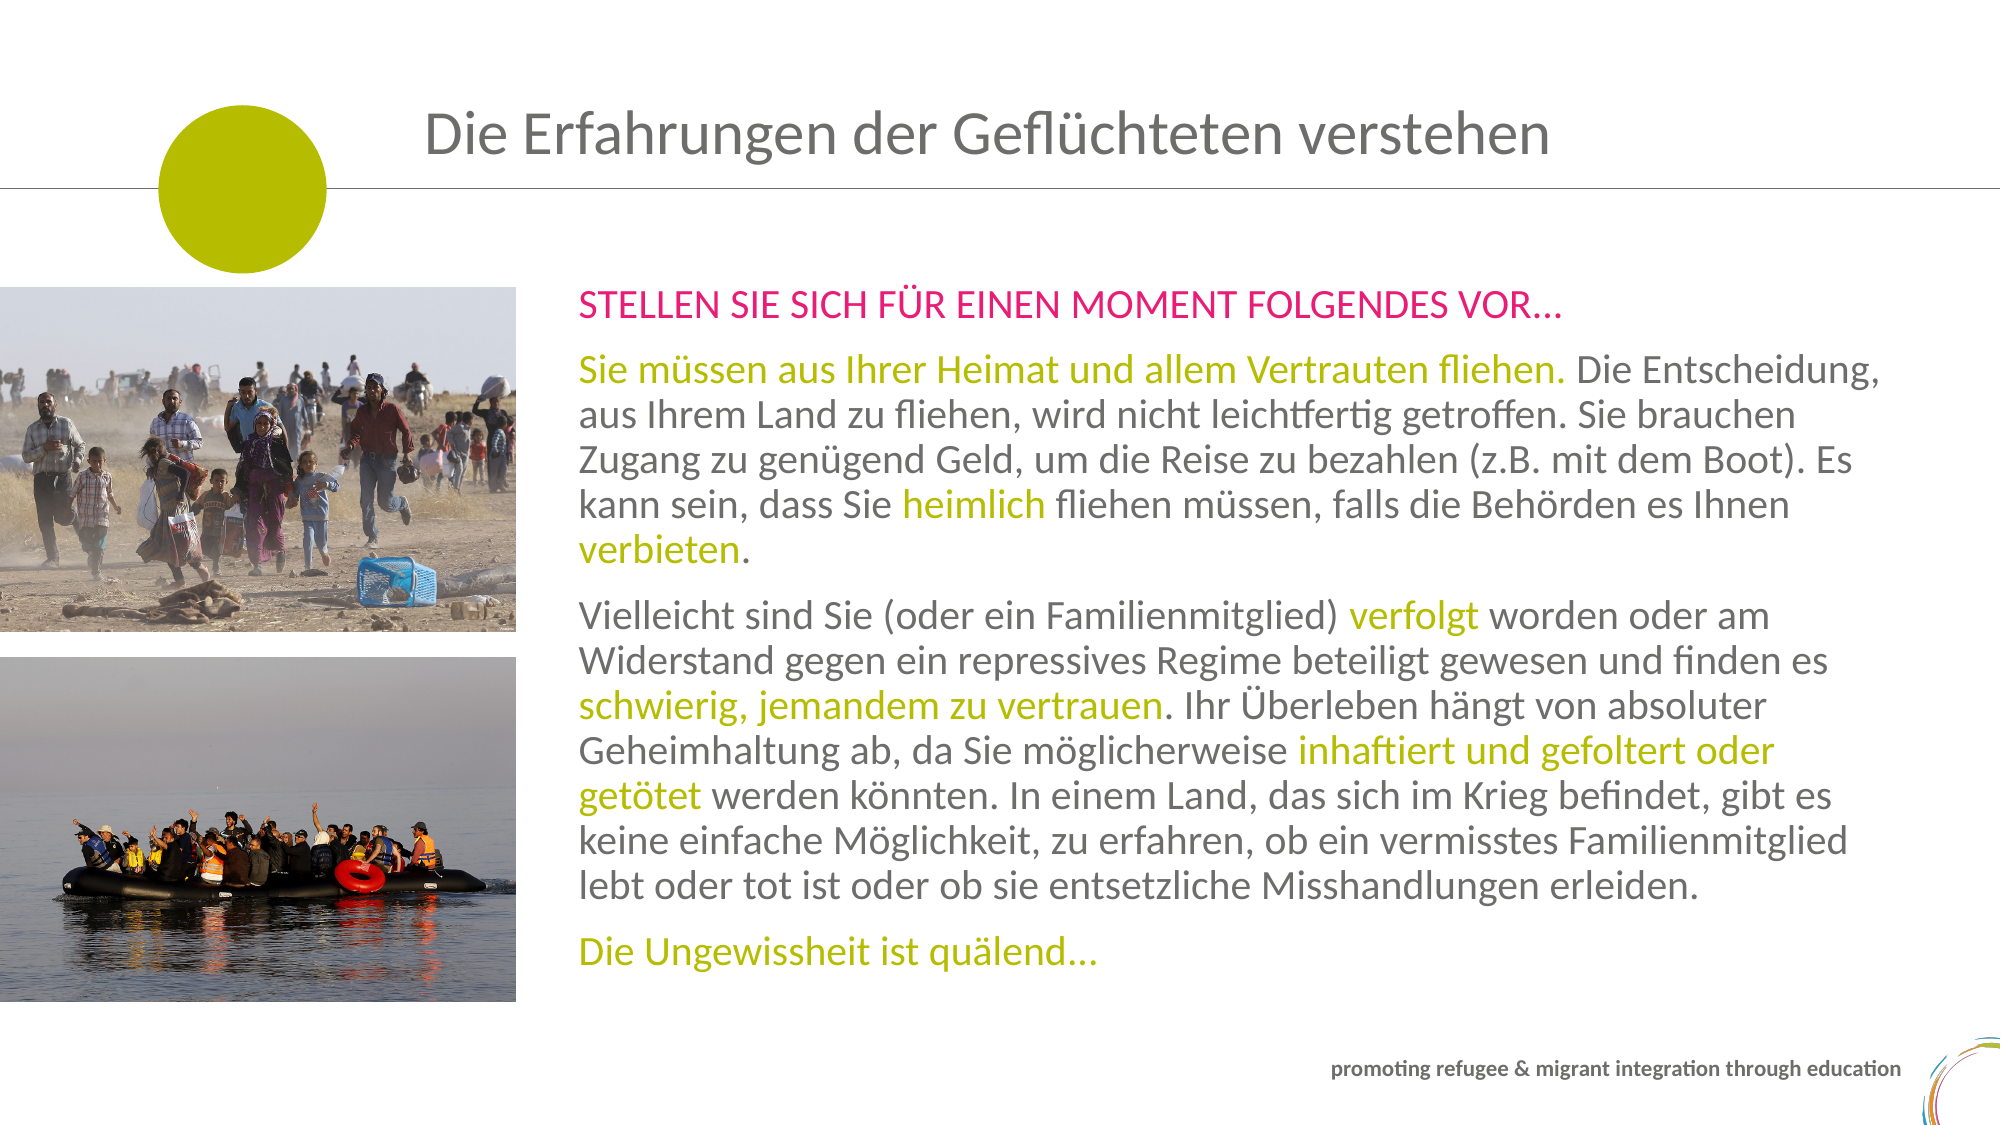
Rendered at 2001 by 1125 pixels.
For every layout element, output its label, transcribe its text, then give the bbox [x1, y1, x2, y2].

list STELLEN SIE SICH FÜR EINEN MOMENT FOLGENDES VOR... Sie müssen aus Ihrer Heimat und allem Vertrauten fliehen. Die Entscheidung, aus Ihrem Land zu fliehen, wird nicht leichtfertig getroffen. Sie brauchen Zugang zu genügend Geld, um die Reise zu bezahlen (z.B. mit dem Boot). Es kann sein, dass Sie heimlich fliehen müssen, falls die Behörden es Ihnen verbieten. Vielleicht sind Sie (oder ein Familienmitglied) verfolgt worden oder am Widerstand gegen ein repressives Regime beteiligt gewesen und finden es schwierig, jemandem zu vertrauen. Ihr Überleben hängt von absoluter Geheimhaltung ab, da Sie möglicherweise inhaftiert und gefoltert oder getötet werden könnten. In einem Land, das sich im Krieg befindet, gibt es keine einfache Möglichkeit, zu erfahren, ob ein vermisstes Familienmitglied lebt oder tot ist oder ob sie entsetzliche Misshandlungen erleiden. Die Ungewissheit ist quälend... [563, 274, 1909, 989]
picture [1902, 1030, 2000, 1125]
picture [0, 657, 516, 1002]
list Die Erfahrungen der Geflüchteten verstehen [409, 0, 1869, 177]
picture [0, 287, 516, 632]
